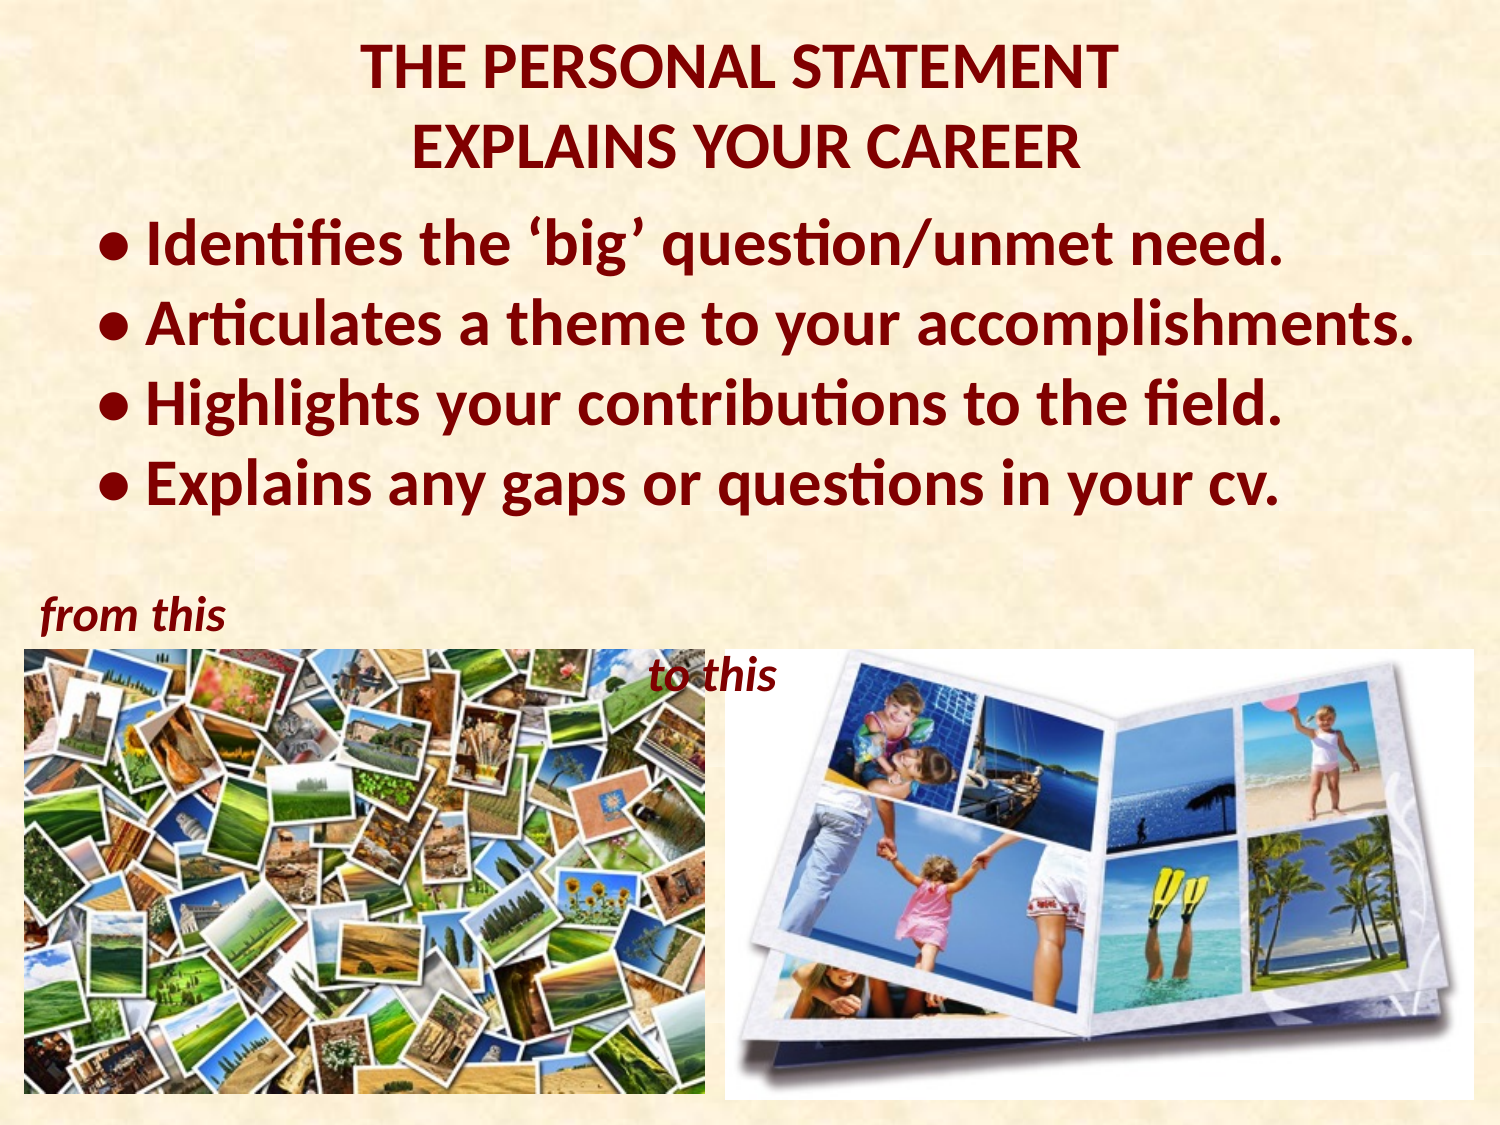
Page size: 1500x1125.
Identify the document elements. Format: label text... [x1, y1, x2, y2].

text_box from this to this [24, 574, 1474, 709]
text_box • Identifies the ‘big’ question/unmet need. • Articulates a theme to your accomplishments. • Highlights your contributions to the field. • Explains any gaps or questions in your cv. [82, 191, 1433, 526]
text_box THE PERSONAL STATEMENT EXPLAINS YOUR CAREER [345, 14, 1150, 190]
picture [0, 0, 1500, 1125]
